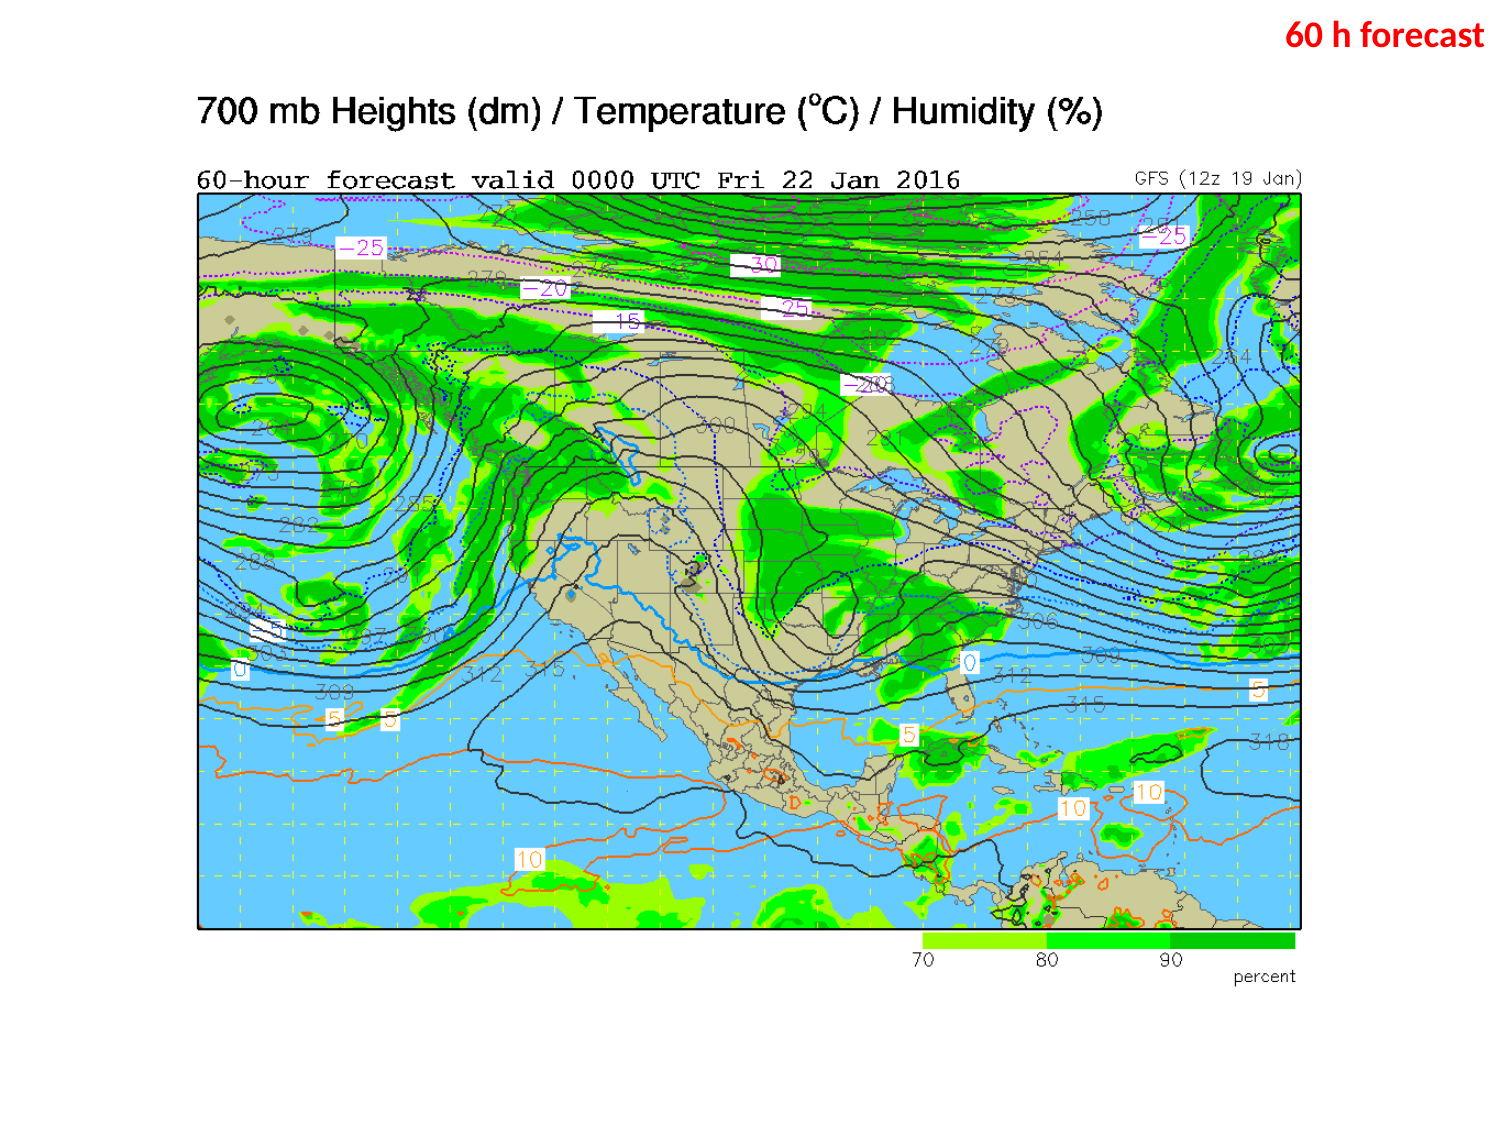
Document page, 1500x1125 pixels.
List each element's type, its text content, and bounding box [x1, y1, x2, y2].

text_box 60 h forecast [1314, 2, 1500, 63]
picture [187, 0, 1313, 1125]
